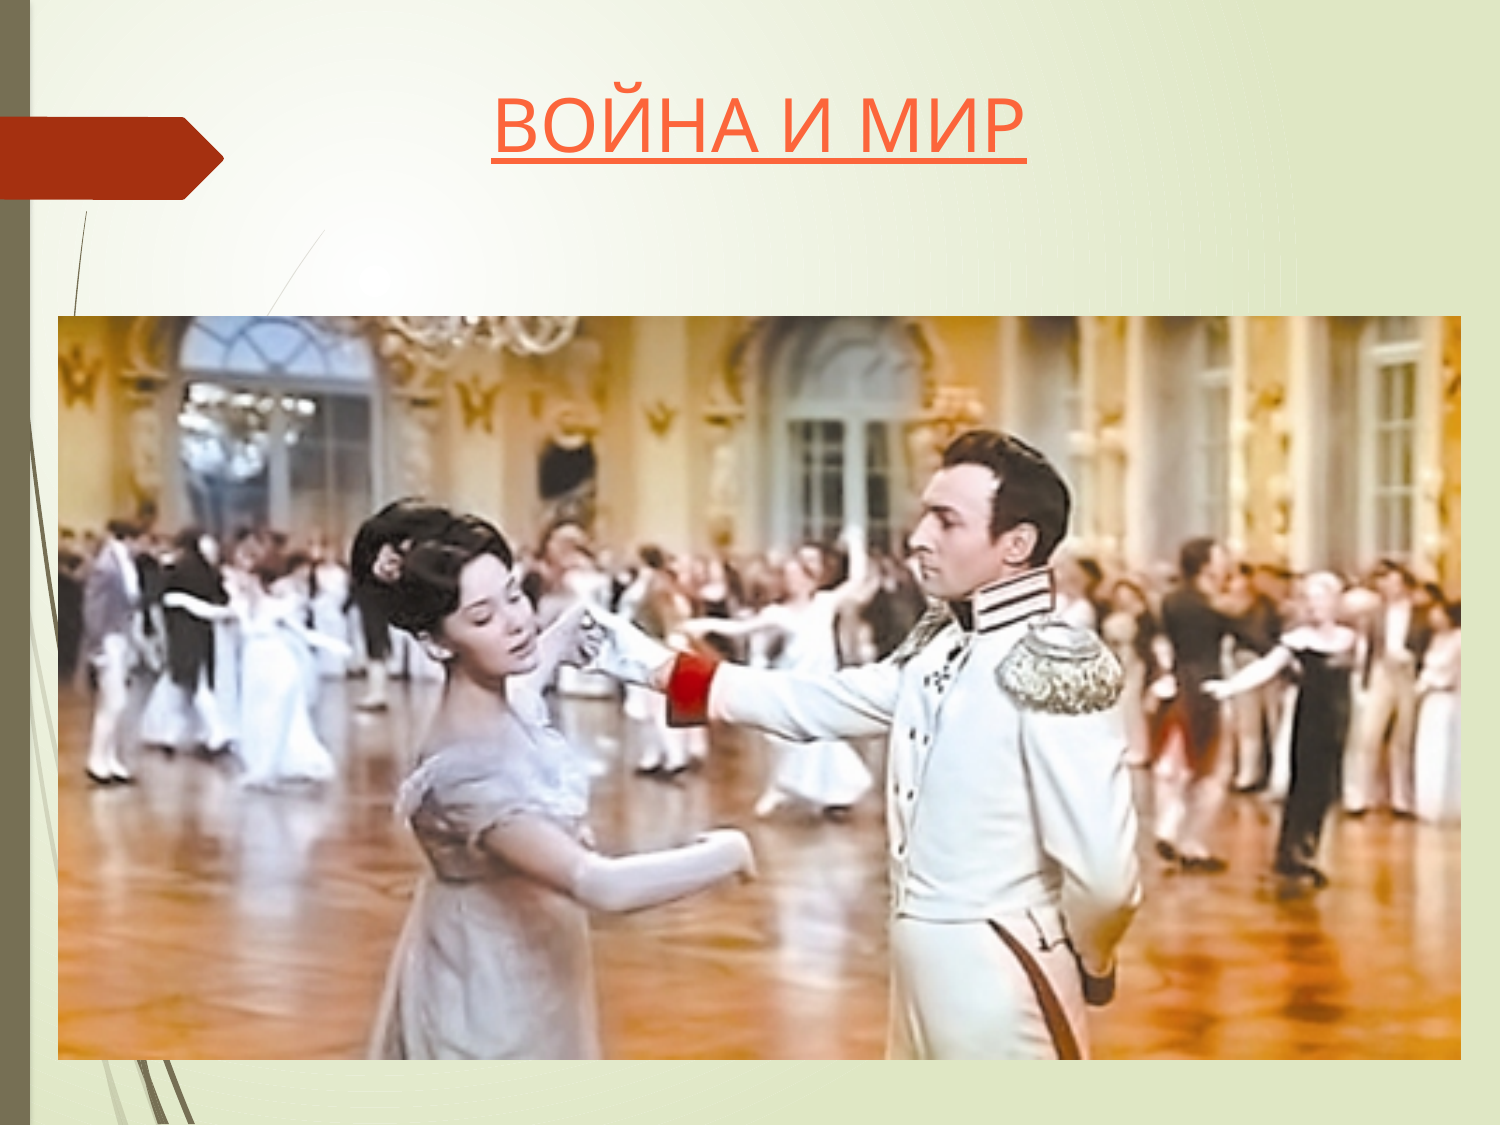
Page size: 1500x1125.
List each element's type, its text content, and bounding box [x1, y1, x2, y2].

title ВОЙНА И МИР [218, 69, 1300, 281]
picture [57, 316, 1461, 1060]
